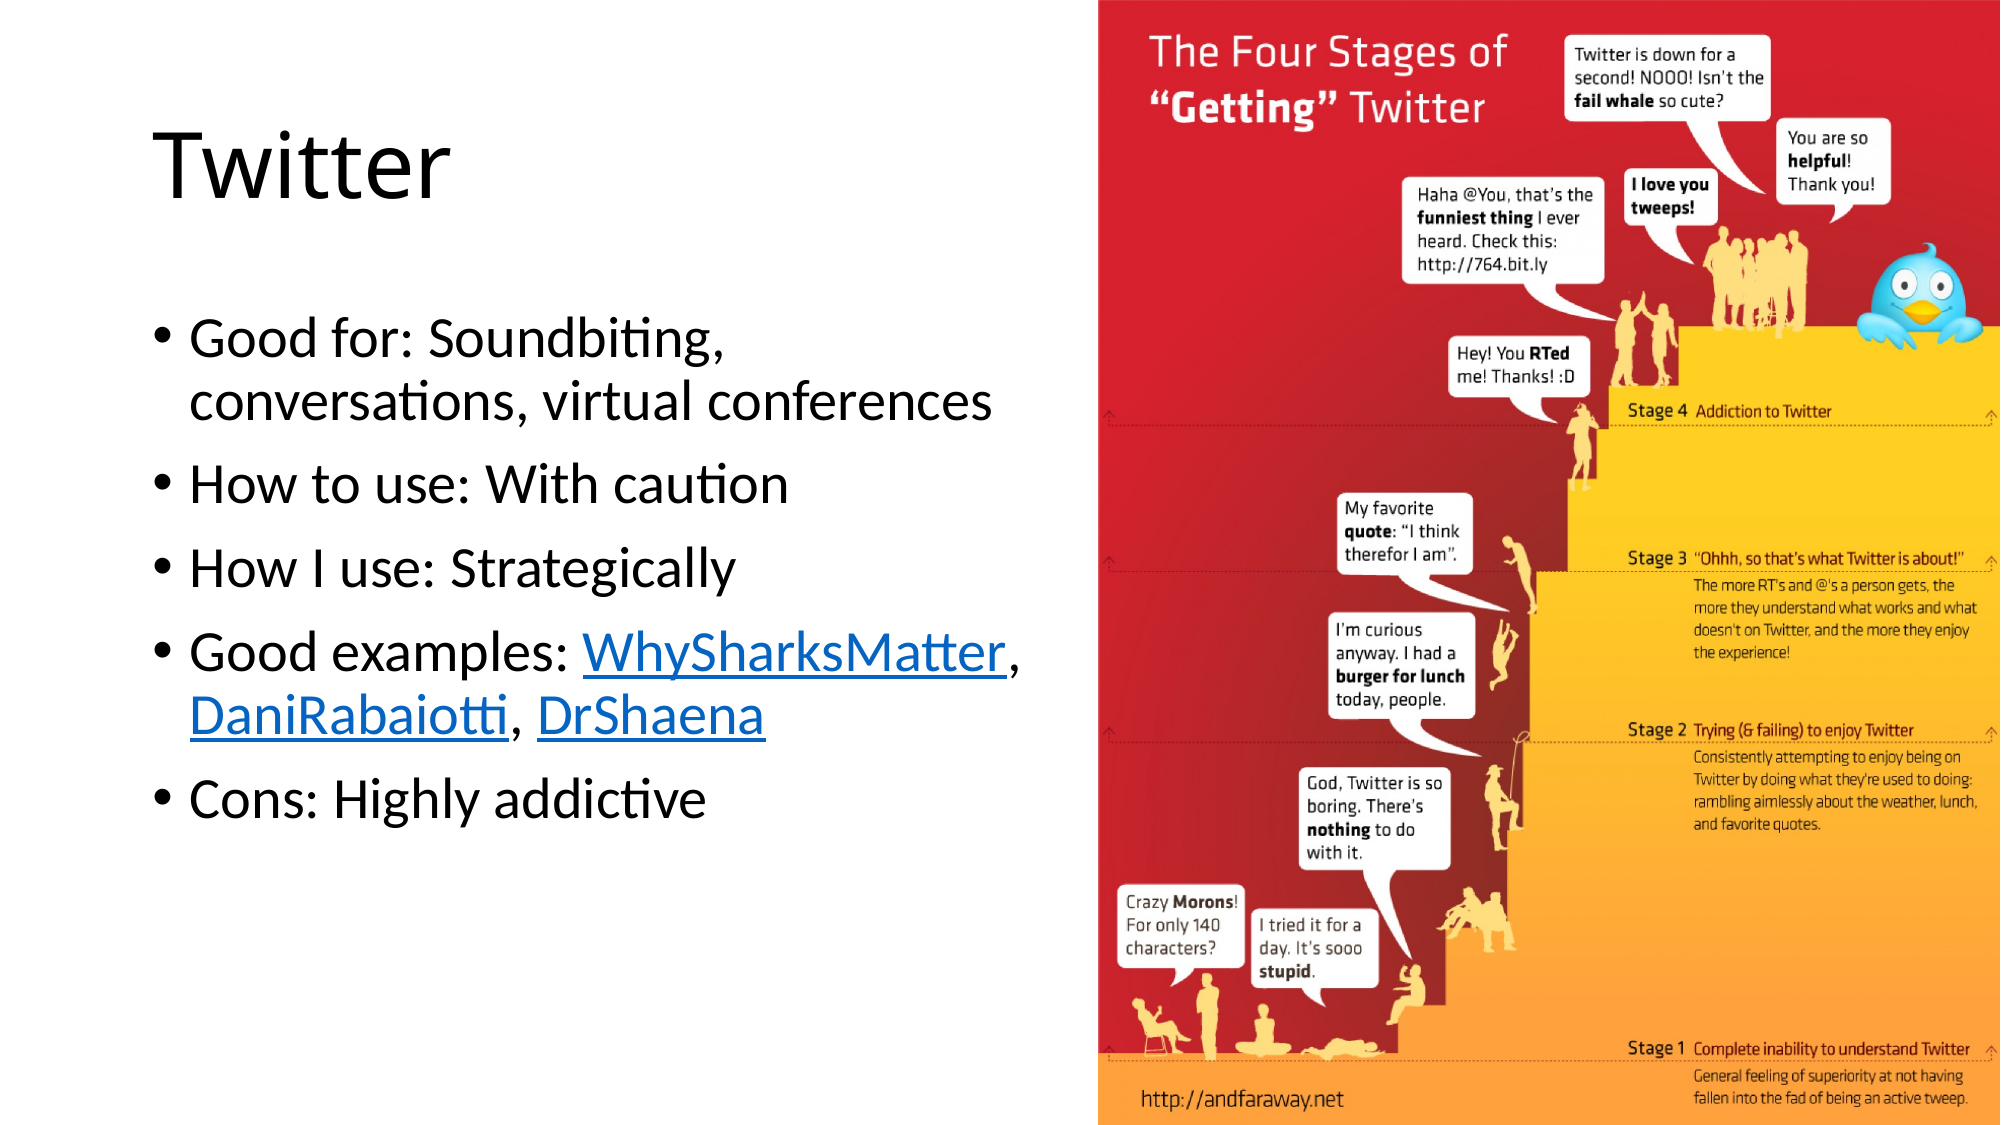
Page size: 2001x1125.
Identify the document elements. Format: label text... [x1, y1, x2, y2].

list Good for: Soundbiting, conversations, virtual conferences How to use: With caution How I use: Strategically Good examples: WhySharksMatter, DaniRabaiotti, DrShaena Cons: Highly addictive [137, 299, 1070, 1014]
picture [1098, 0, 2000, 1125]
title Twitter [137, 59, 1098, 278]
